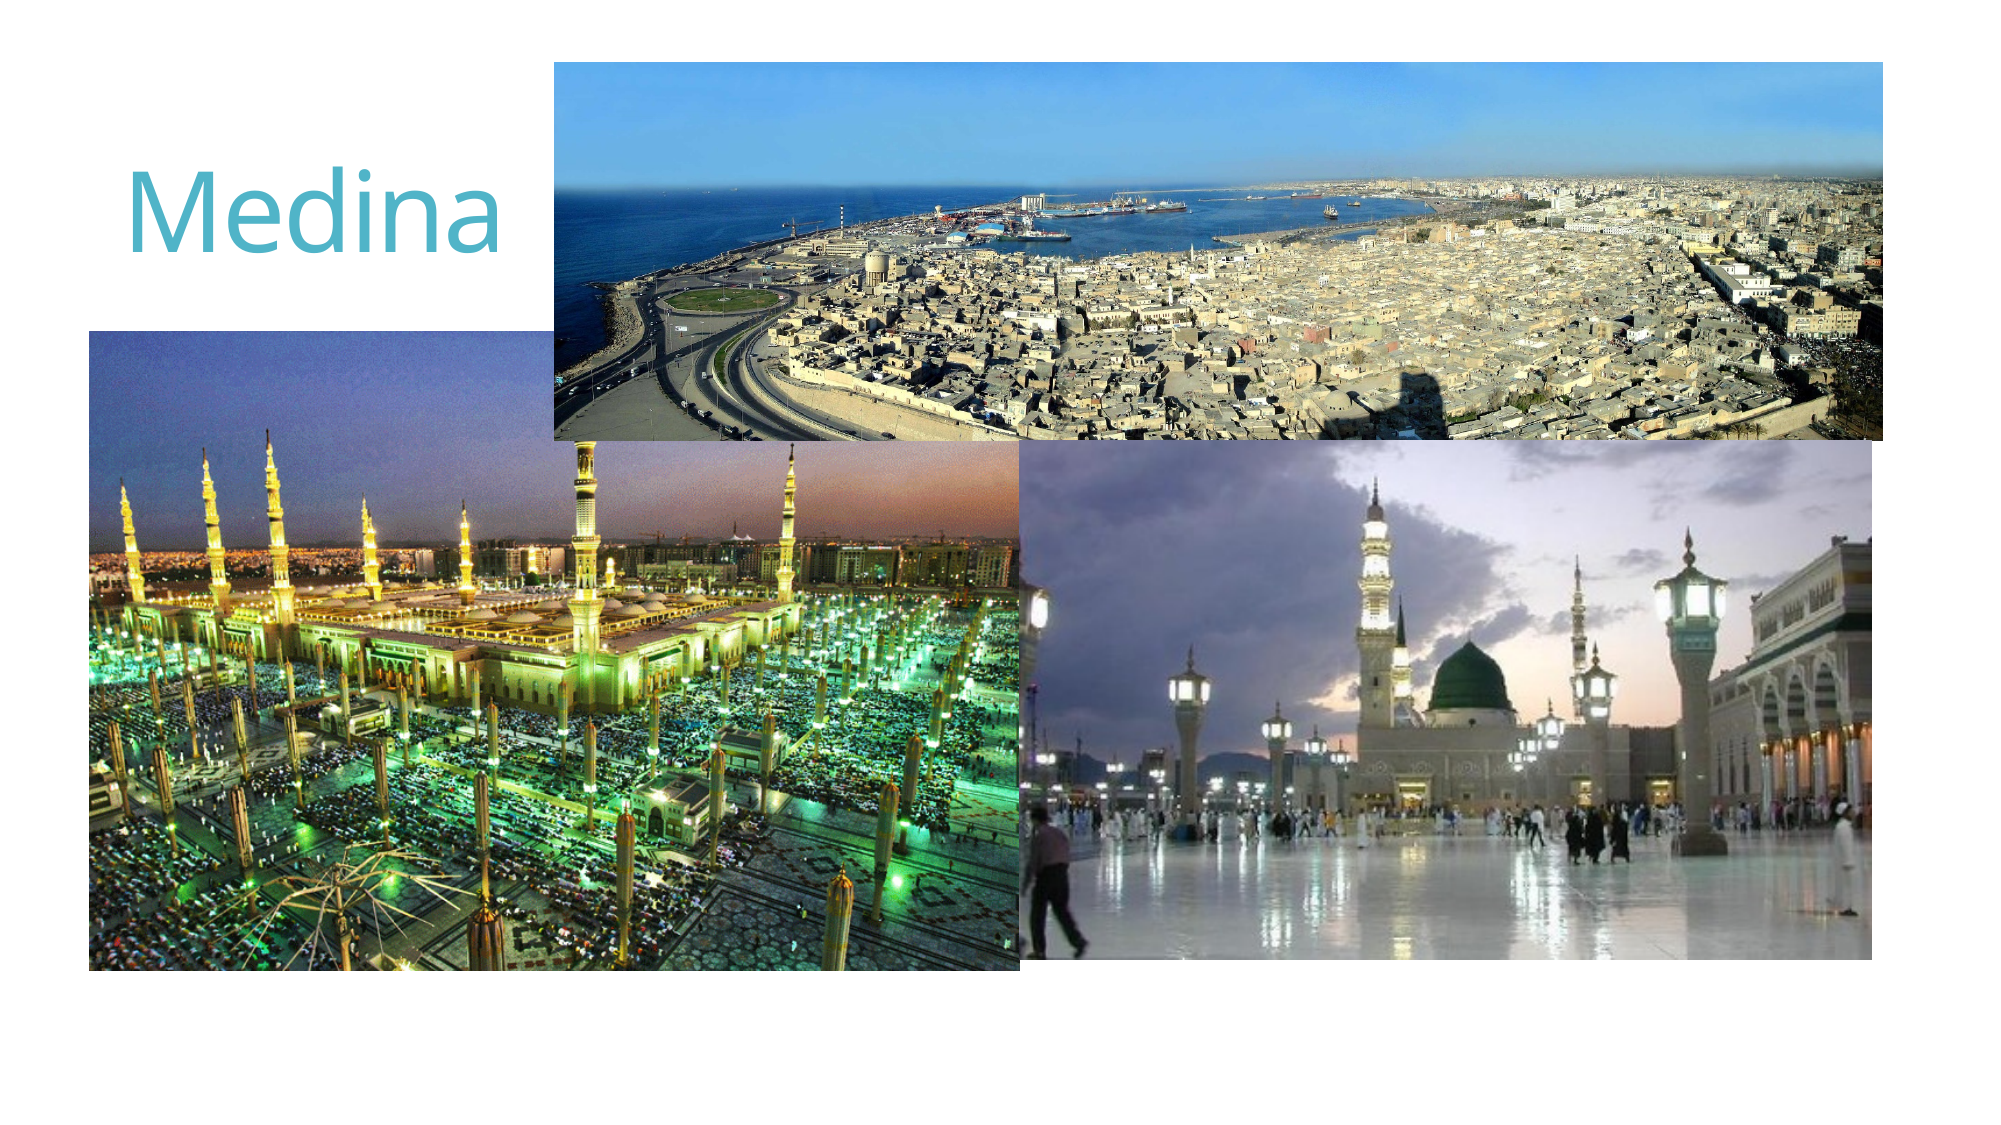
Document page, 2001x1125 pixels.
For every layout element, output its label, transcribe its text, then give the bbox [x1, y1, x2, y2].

title Medina [107, 81, 554, 330]
picture [89, 62, 1884, 971]
